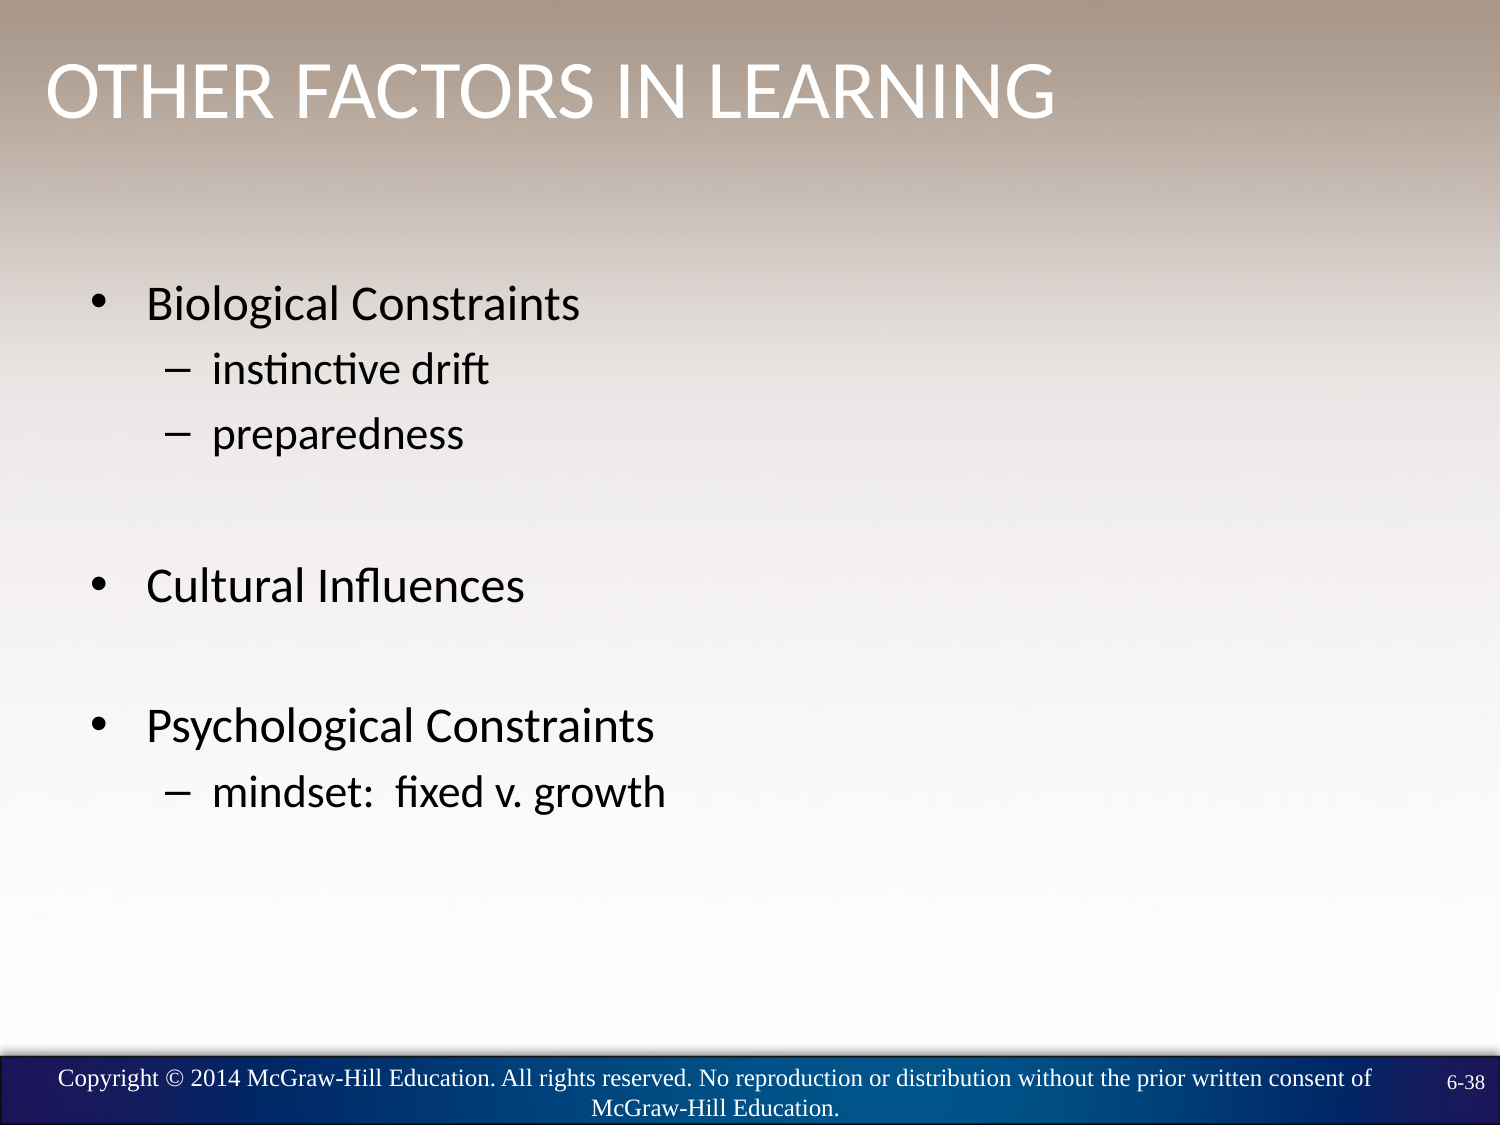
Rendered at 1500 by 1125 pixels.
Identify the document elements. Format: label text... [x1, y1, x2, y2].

text_box 6-38 [1397, 1061, 1500, 1125]
list Biological Constraints instinctive drift preparedness Cultural Influences Psychological Constraints mindset: fixed v. growth [75, 262, 1425, 1005]
picture [0, 0, 1500, 1125]
title Other Factors in Learning [30, 0, 1425, 171]
text_box Copyright © 2014 McGraw-Hill Education. All rights reserved. No reproduction or distribution without the prior written consent of McGraw-Hill Education. [19, 1053, 1412, 1125]
